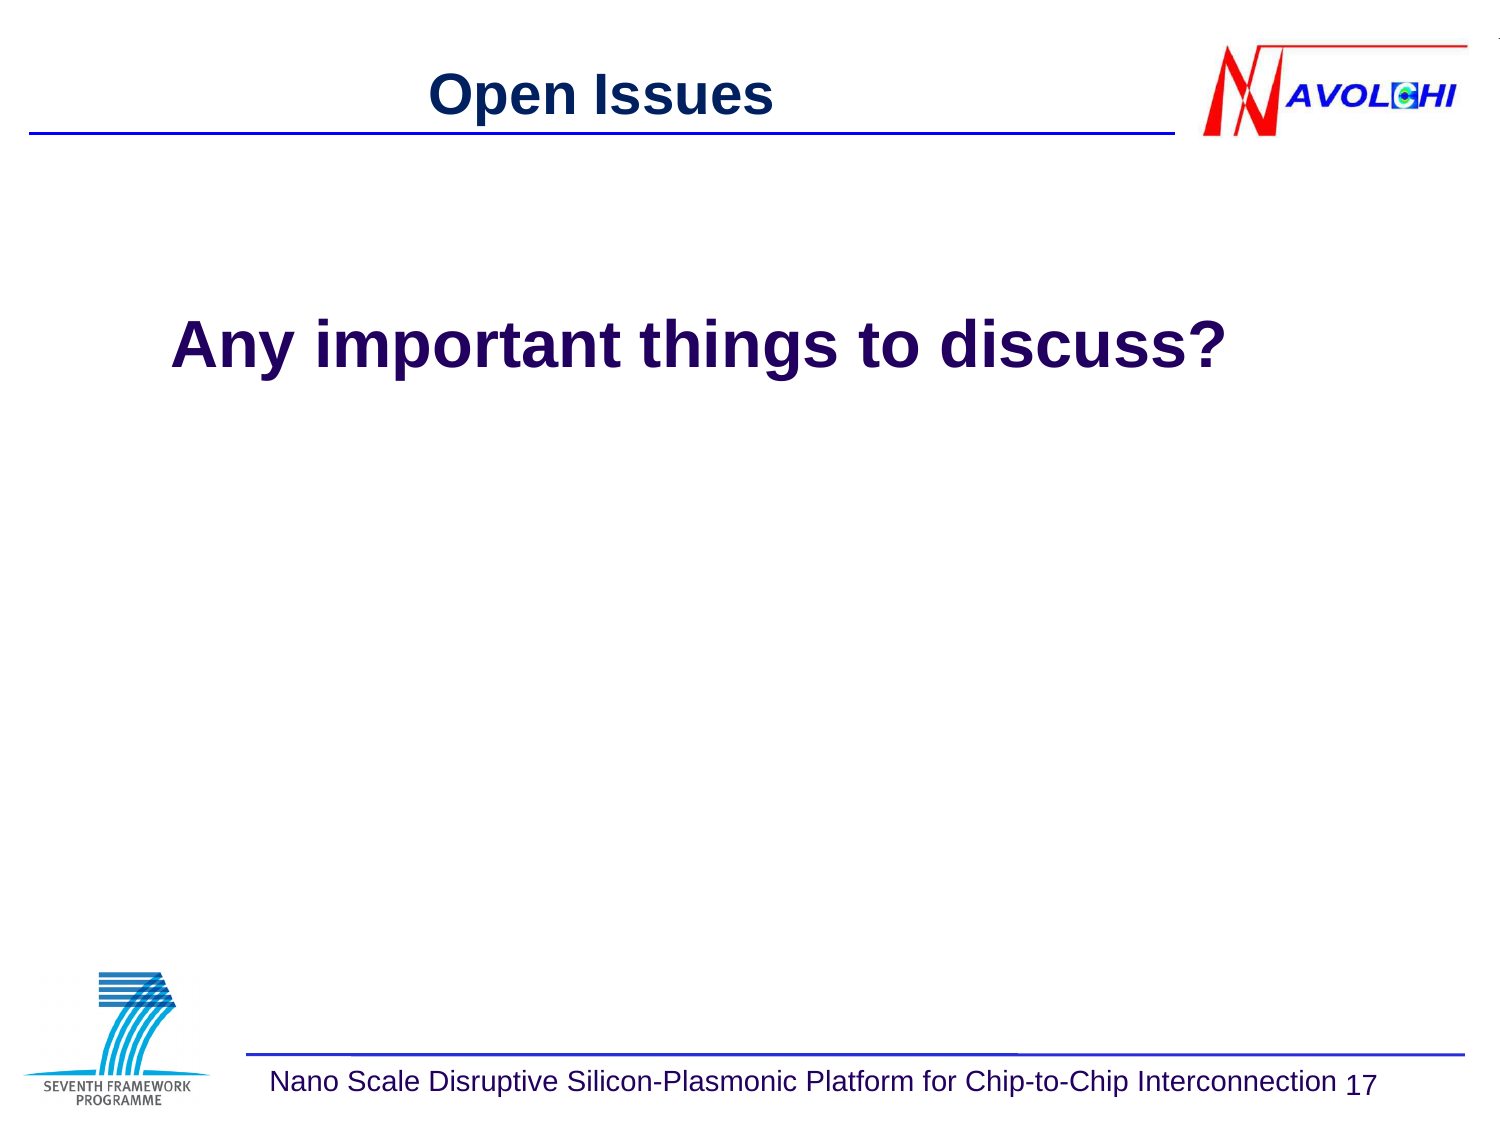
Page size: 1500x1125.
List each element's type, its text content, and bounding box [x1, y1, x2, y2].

picture [1175, 38, 1500, 147]
title Open Issues [29, 42, 1176, 143]
picture [23, 972, 211, 1108]
text_box Any important things to discuss? [170, 314, 1230, 381]
